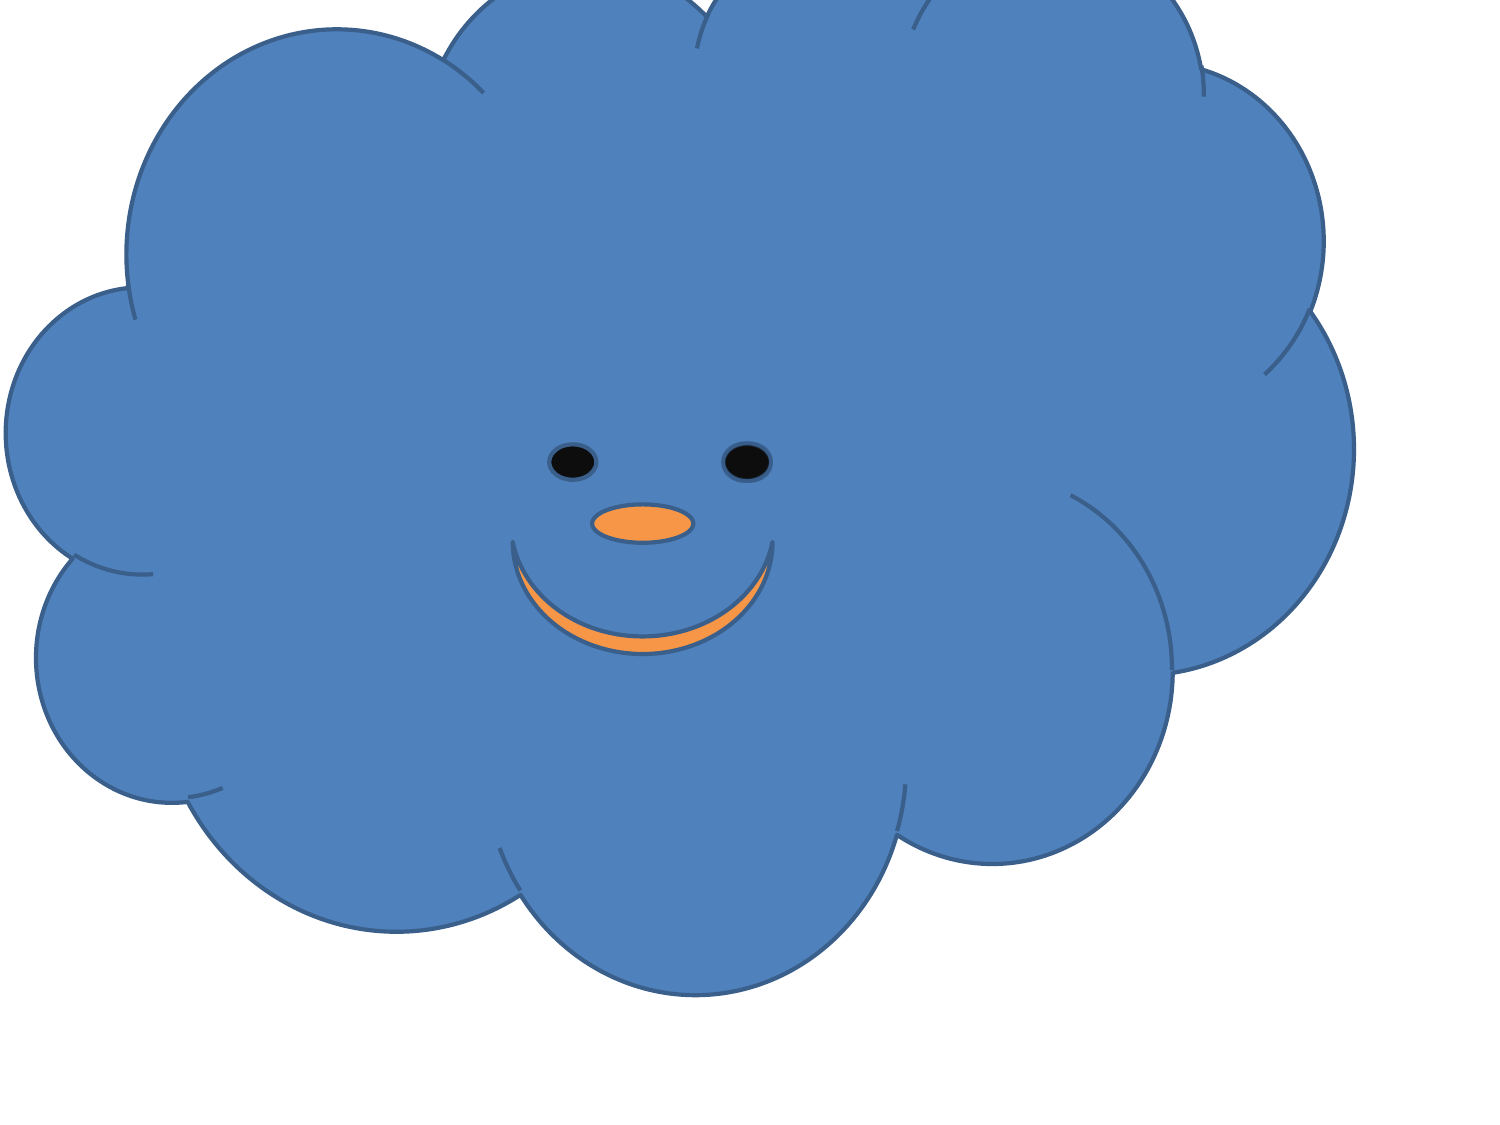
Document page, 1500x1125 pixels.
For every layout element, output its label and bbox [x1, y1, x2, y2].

text_box [547, 442, 599, 482]
picture [721, 441, 773, 483]
text_box [510, 539, 775, 657]
text_box [590, 502, 696, 545]
text_box [3, 0, 1357, 998]
